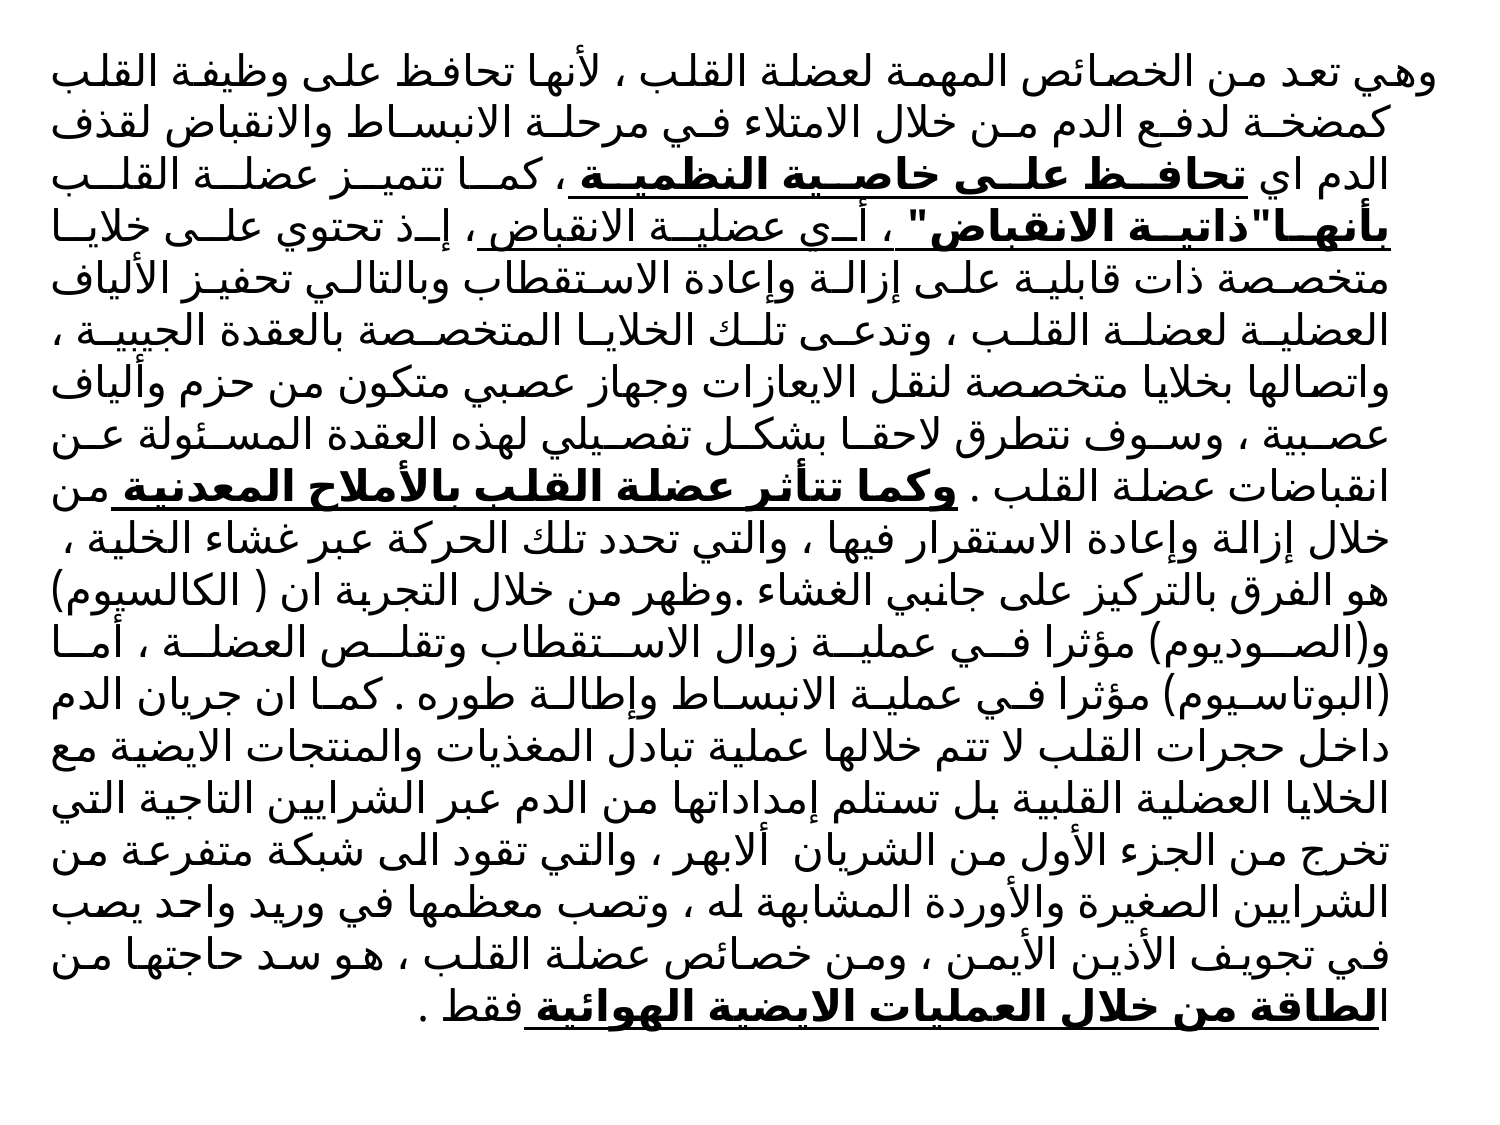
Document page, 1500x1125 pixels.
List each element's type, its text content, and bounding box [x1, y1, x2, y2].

list وهي تعد من الخصائص المهمة لعضلة القلب ، لأنها تحافظ على وظيفة القلب كمضخة لدفع الدم من خلال الامتلاء في مرحلة الانبساط والانقباض لقذف الدم اي تحافظ على خاصية النظمية ، كما تتميز عضلة القلب بأنها"ذاتية الانقباض" ، أي عضلية الانقباض ، إذ تحتوي على خلايا متخصصة ذات قابلية على إزالة وإعادة الاستقطاب وبالتالي تحفيز الألياف العضلية لعضلة القلب ، وتدعى تلك الخلايا المتخصصة بالعقدة الجيبية ، واتصالها بخلايا متخصصة لنقل الايعازات وجهاز عصبي متكون من حزم وألياف عصبية ، وسوف نتطرق لاحقا بشكل تفصيلي لهذه العقدة المسئولة عن انقباضات عضلة القلب . وكما تتأثر عضلة القلب بالأملاح المعدنية من خلال إزالة وإعادة الاستقرار فيها ، والتي تحدد تلك الحركة عبر غشاء الخلية ، هو الفرق بالتركيز على جانبي الغشاء .وظهر من خلال التجربة ان ( الكالسيوم) و(الصوديوم) مؤثرا في عملية زوال الاستقطاب وتقلص العضلة ، أما (البوتاسيوم) مؤثرا في عملية الانبساط وإطالة طوره . كما ان جريان الدم داخل حجرات القلب لا تتم خلالها عملية تبادل المغذيات والمنتجات الايضية مع الخلايا العضلية القلبية بل تستلم إمداداتها من الدم عبر الشرايين التاجية التي تخرج من الجزء الأول من الشريان ألابهر ، والتي تقود الى شبكة متفرعة من الشرايين الصغيرة والأوردة المشابهة له ، وتصب معظمها في وريد واحد يصب في تجويف الأذين الأيمن ، ومن خصائص عضلة القلب ، هو سد حاجتها من الطاقة من خلال العمليات الايضية الهوائية فقط . [35, 35, 1454, 1067]
